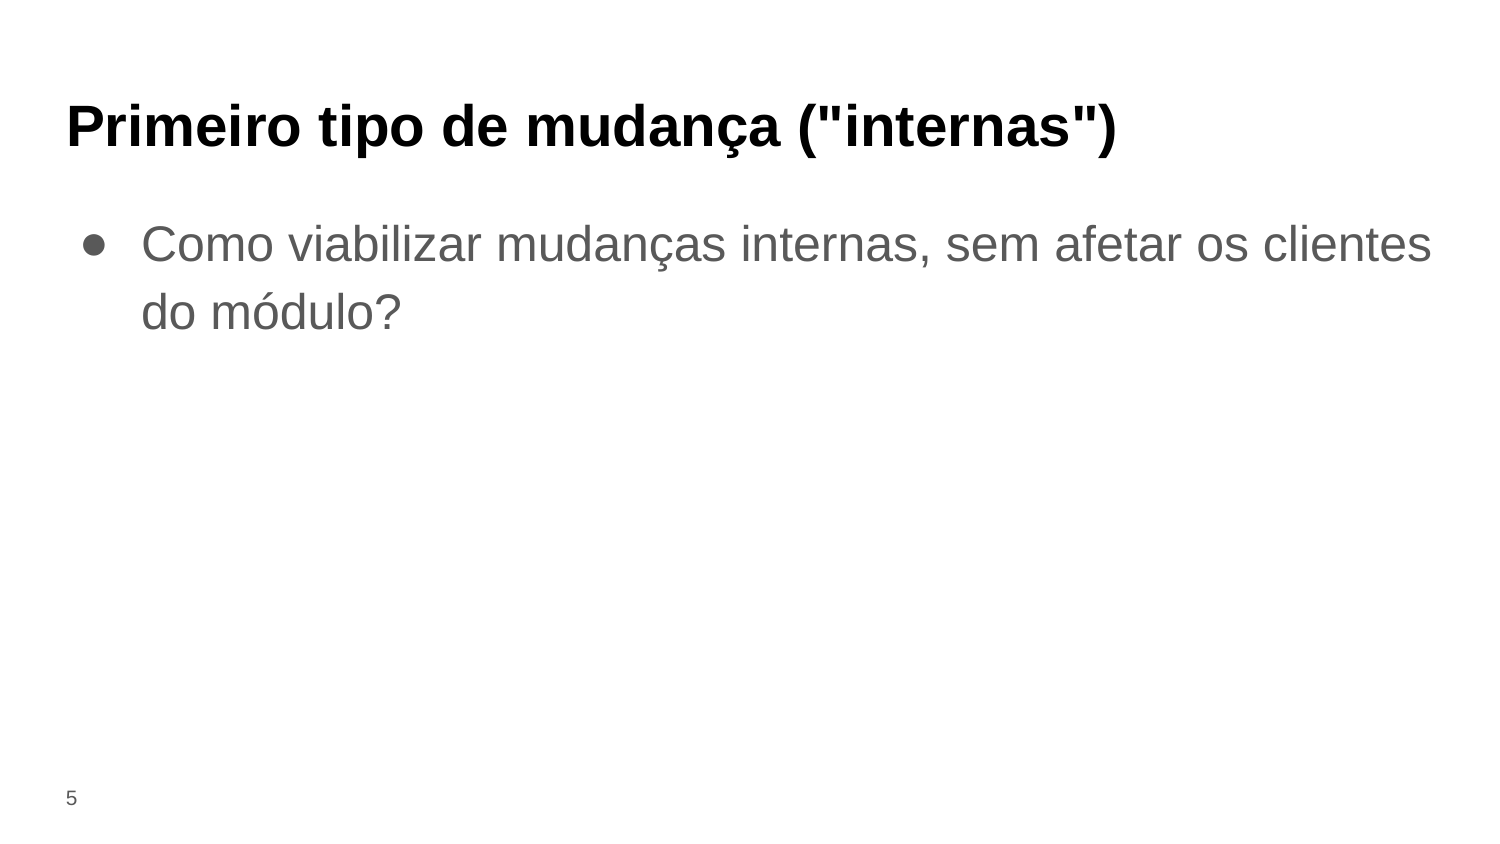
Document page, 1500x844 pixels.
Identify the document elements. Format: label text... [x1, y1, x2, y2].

title Primeiro tipo de mudança ("internas") [51, 72, 1449, 167]
slide_number ‹#› [2, 764, 93, 830]
list Como viabilizar mudanças internas, sem afetar os clientes do módulo? [51, 189, 1449, 750]
